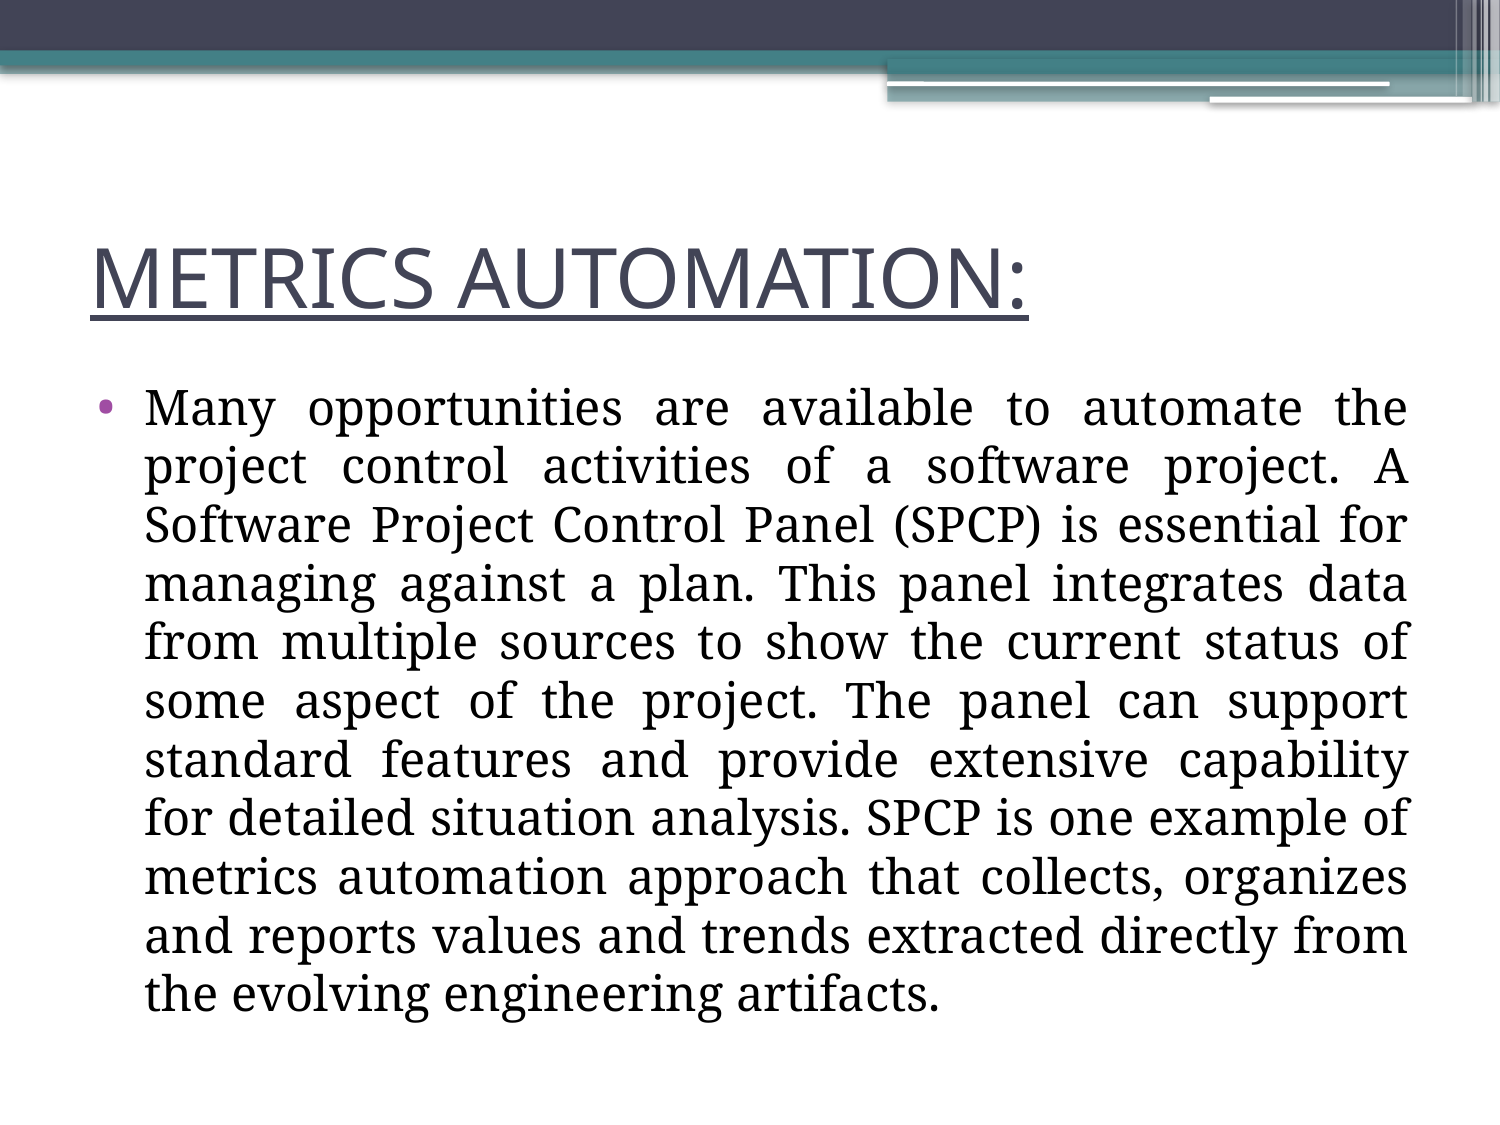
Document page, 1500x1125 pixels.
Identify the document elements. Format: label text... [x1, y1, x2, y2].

list Many opportunities are available to automate the project control activities of a software project. A Software Project Control Panel (SPCP) is essential for managing against a plan. This panel integrates data from multiple sources to show the current status of some aspect of the project. The panel can support standard features and provide extensive capability for detailed situation analysis. SPCP is one example of metrics automation approach that collects, organizes and reports values and trends extracted directly from the evolving engineering artifacts. [75, 368, 1425, 1079]
title METRICS AUTOMATION: [75, 187, 1425, 363]
